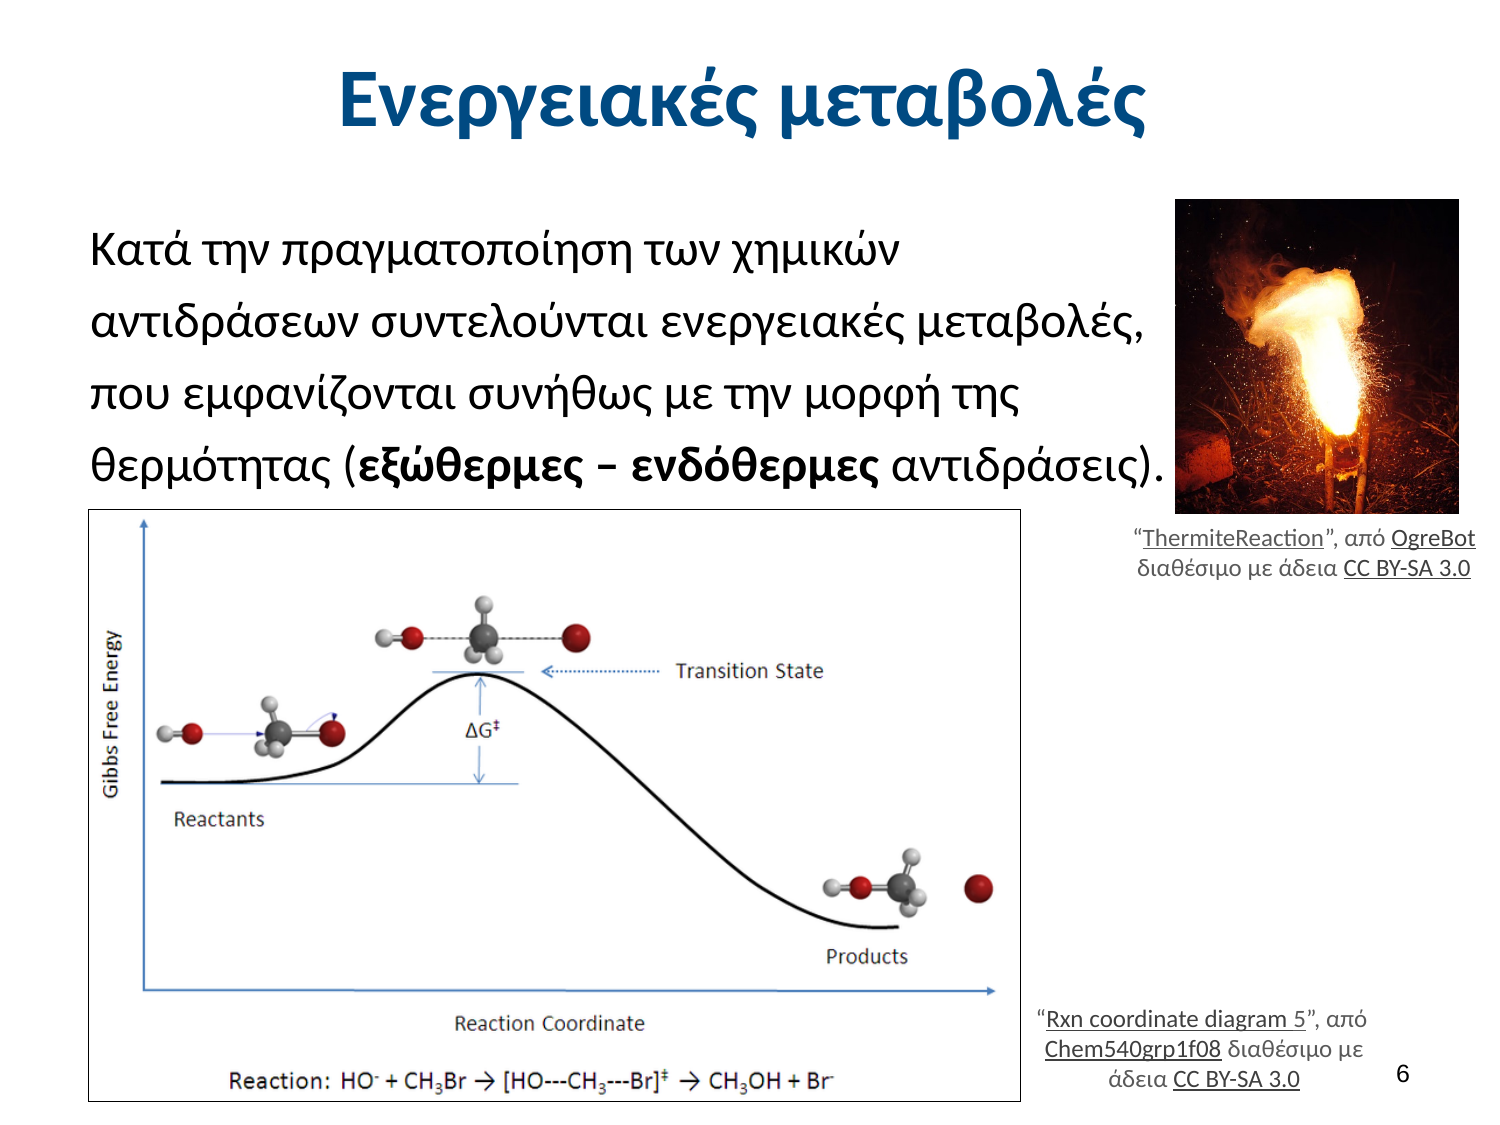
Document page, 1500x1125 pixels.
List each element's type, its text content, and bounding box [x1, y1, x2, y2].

picture [1174, 199, 1459, 514]
picture [88, 509, 1022, 1102]
slide_number 5 [1074, 1042, 1425, 1103]
title Ενεργειακές μεταβολές [76, 19, 1427, 169]
text_box “Rxn coordinate diagram 5”, από Chem540grp1f08 διαθέσιμο με άδεια CC BY-SA 3.0 [1026, 995, 1388, 1101]
list Κατά την πραγματοποίηση των χημικών αντιδράσεων συντελούνται ενεργειακές μεταβολές, που εμφανίζονται συνήθως με την μορφή της θερμότητας (εξώθερμες – ενδόθερμες αντιδράσεις). [75, 196, 1188, 1024]
text_box “ThermiteReaction”, από OgreBot διαθέσιμο με άδεια CC BY-SA 3.0 [1104, 513, 1500, 589]
